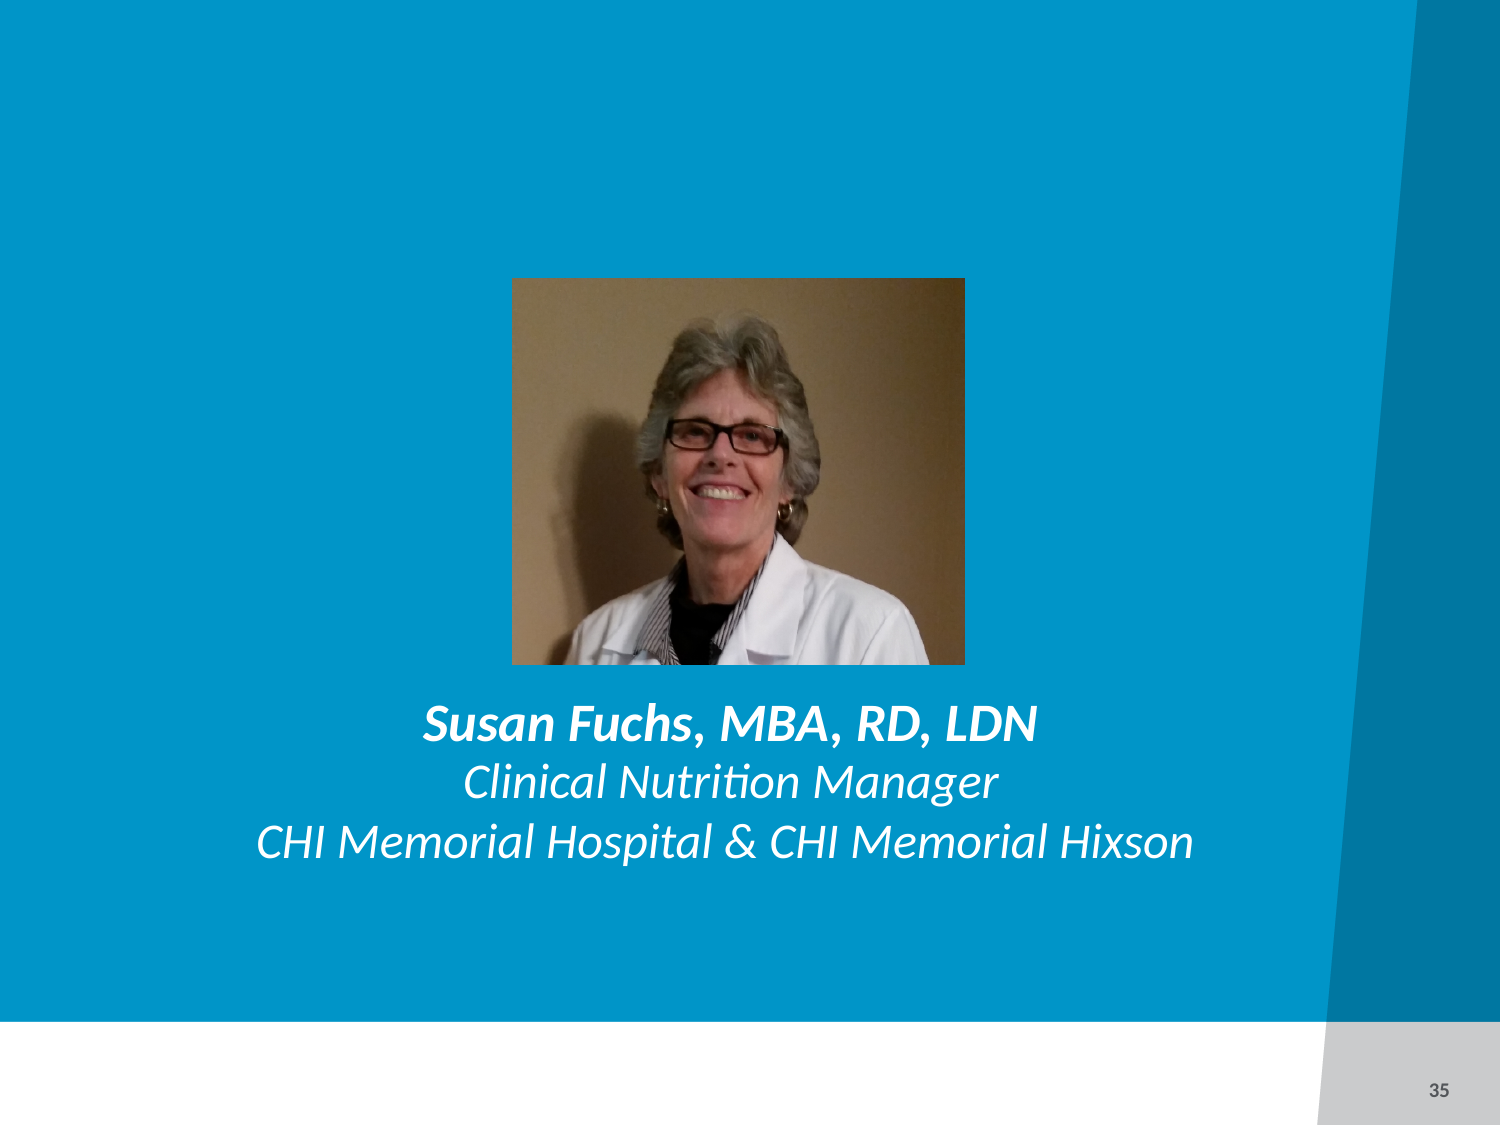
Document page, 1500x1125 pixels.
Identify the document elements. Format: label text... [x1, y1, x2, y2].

text_box 35 [1337, 1076, 1450, 1114]
list Clinical Nutrition Manager CHI Memorial Hospital & CHI Memorial Hixson [112, 748, 1350, 925]
picture [513, 279, 964, 664]
title Susan Fuchs, MBA, RD, LDN [112, 687, 1350, 748]
picture [0, 1022, 1500, 1125]
